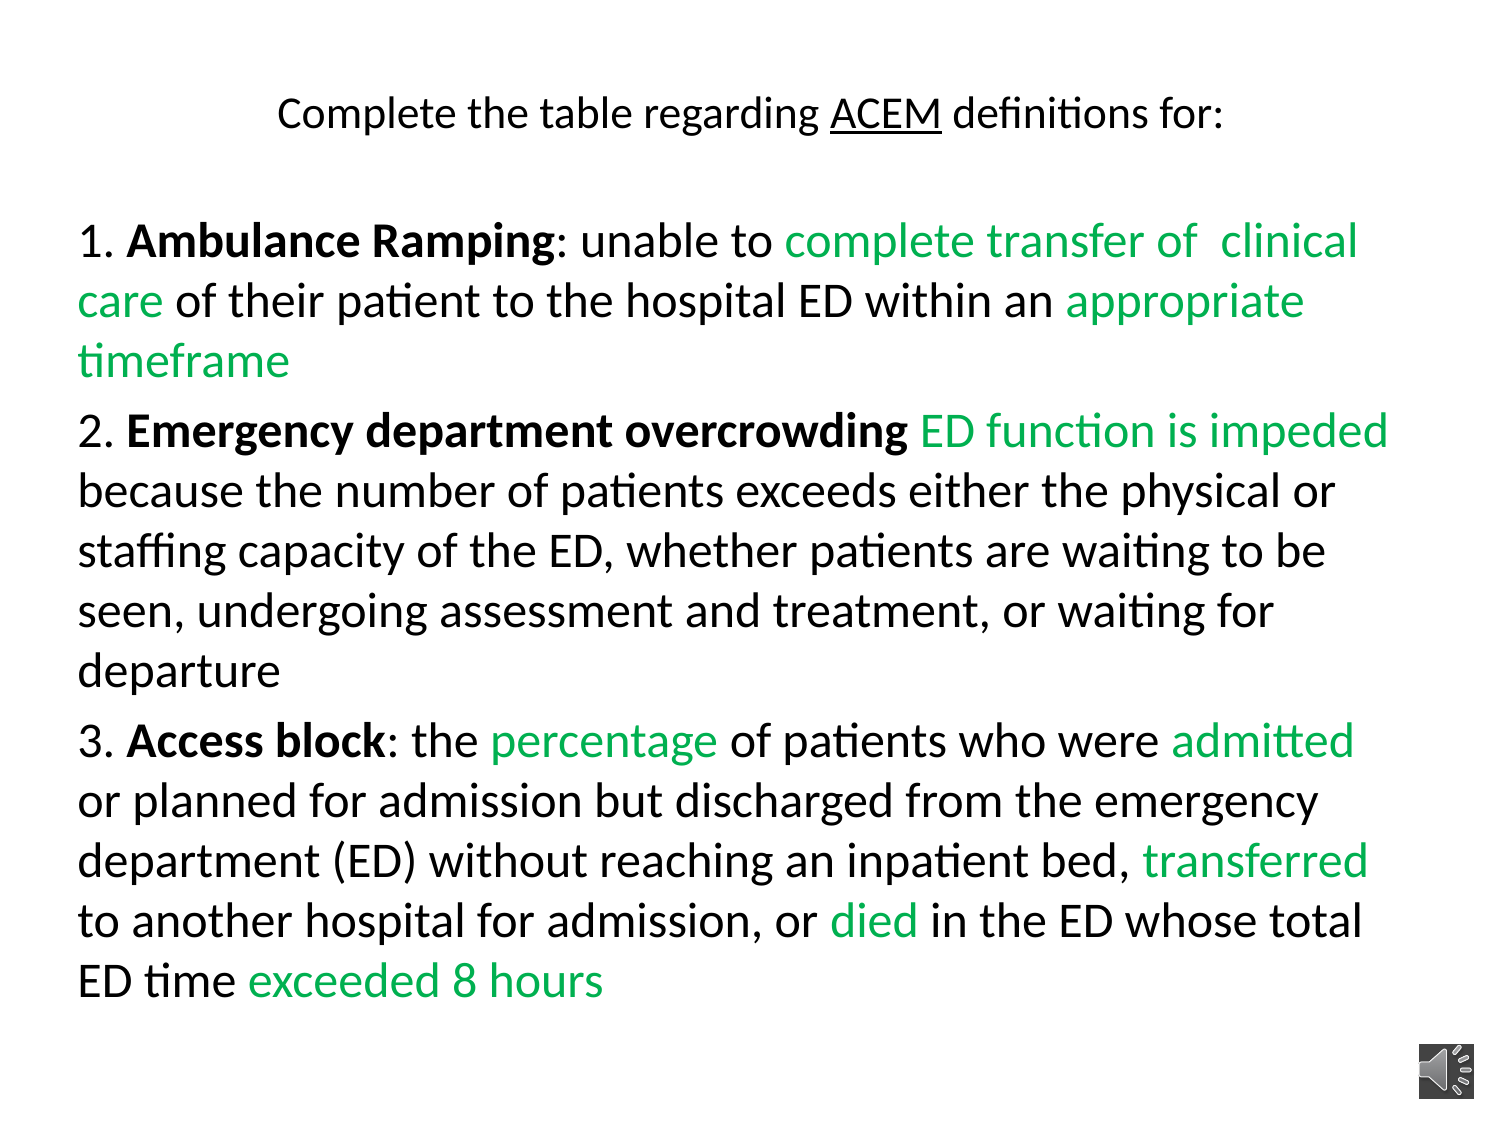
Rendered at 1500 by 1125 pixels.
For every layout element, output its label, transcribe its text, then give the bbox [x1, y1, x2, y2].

list 1. Ambulance Ramping: unable to complete transfer of clinical care of their patient to the hospital ED within an appropriate timeframe 2. Emergency department overcrowding ED function is impeded because the number of patients exceeds either the physical or staffing capacity of the ED, whether patients are waiting to be seen, undergoing assessment and treatment, or waiting for departure 3. Access block: the percentage of patients who were admitted or planned for admission but discharged from the emergency department (ED) without reaching an inpatient bed, transferred to another hospital for admission, or died in the ED whose total ED time exceeded 8 hours [62, 200, 1425, 1005]
picture [1417, 1042, 1476, 1101]
title Complete the table regarding ACEM definitions for: [75, 75, 1438, 200]
